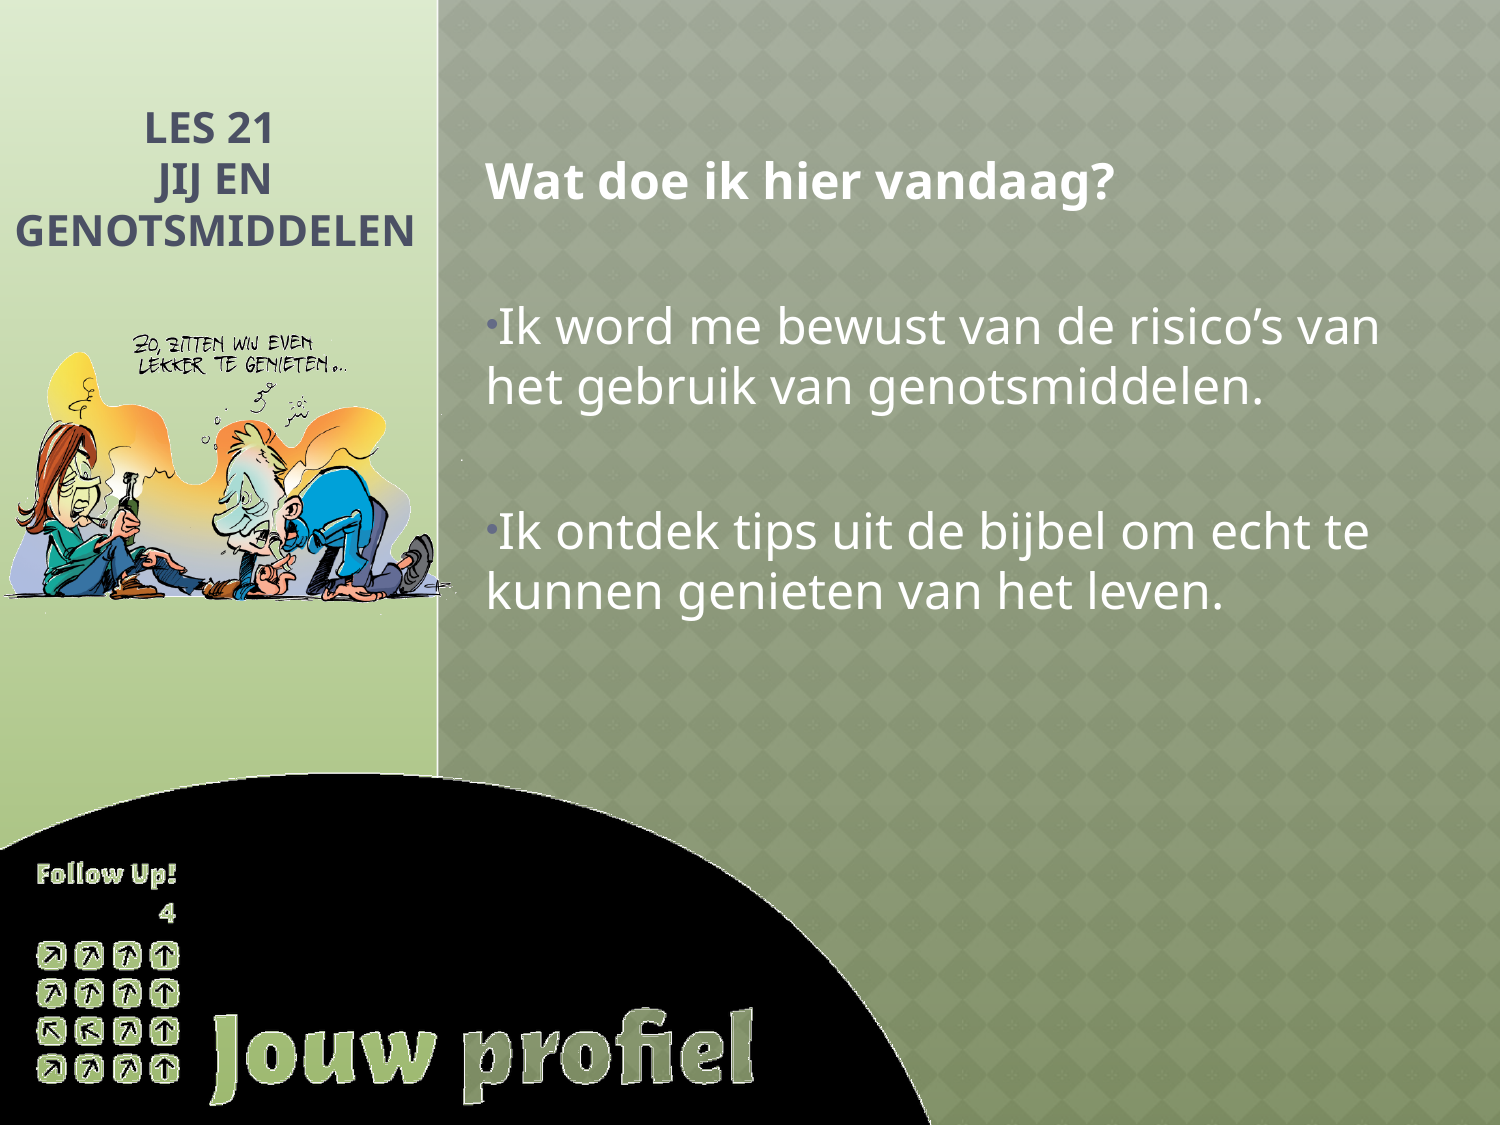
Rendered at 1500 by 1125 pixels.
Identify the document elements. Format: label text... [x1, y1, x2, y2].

picture [0, 313, 463, 618]
picture [0, 760, 952, 1125]
text_box Les 21 Jij en Genotsmiddelen [0, 66, 431, 256]
subtitle Wat doe ik hier vandaag? Ik word me bewust van de risico’s van het gebruik van genotsmiddelen. Ik ontdek tips uit de bijbel om echt te kunnen genieten van het leven. [478, 148, 1459, 717]
